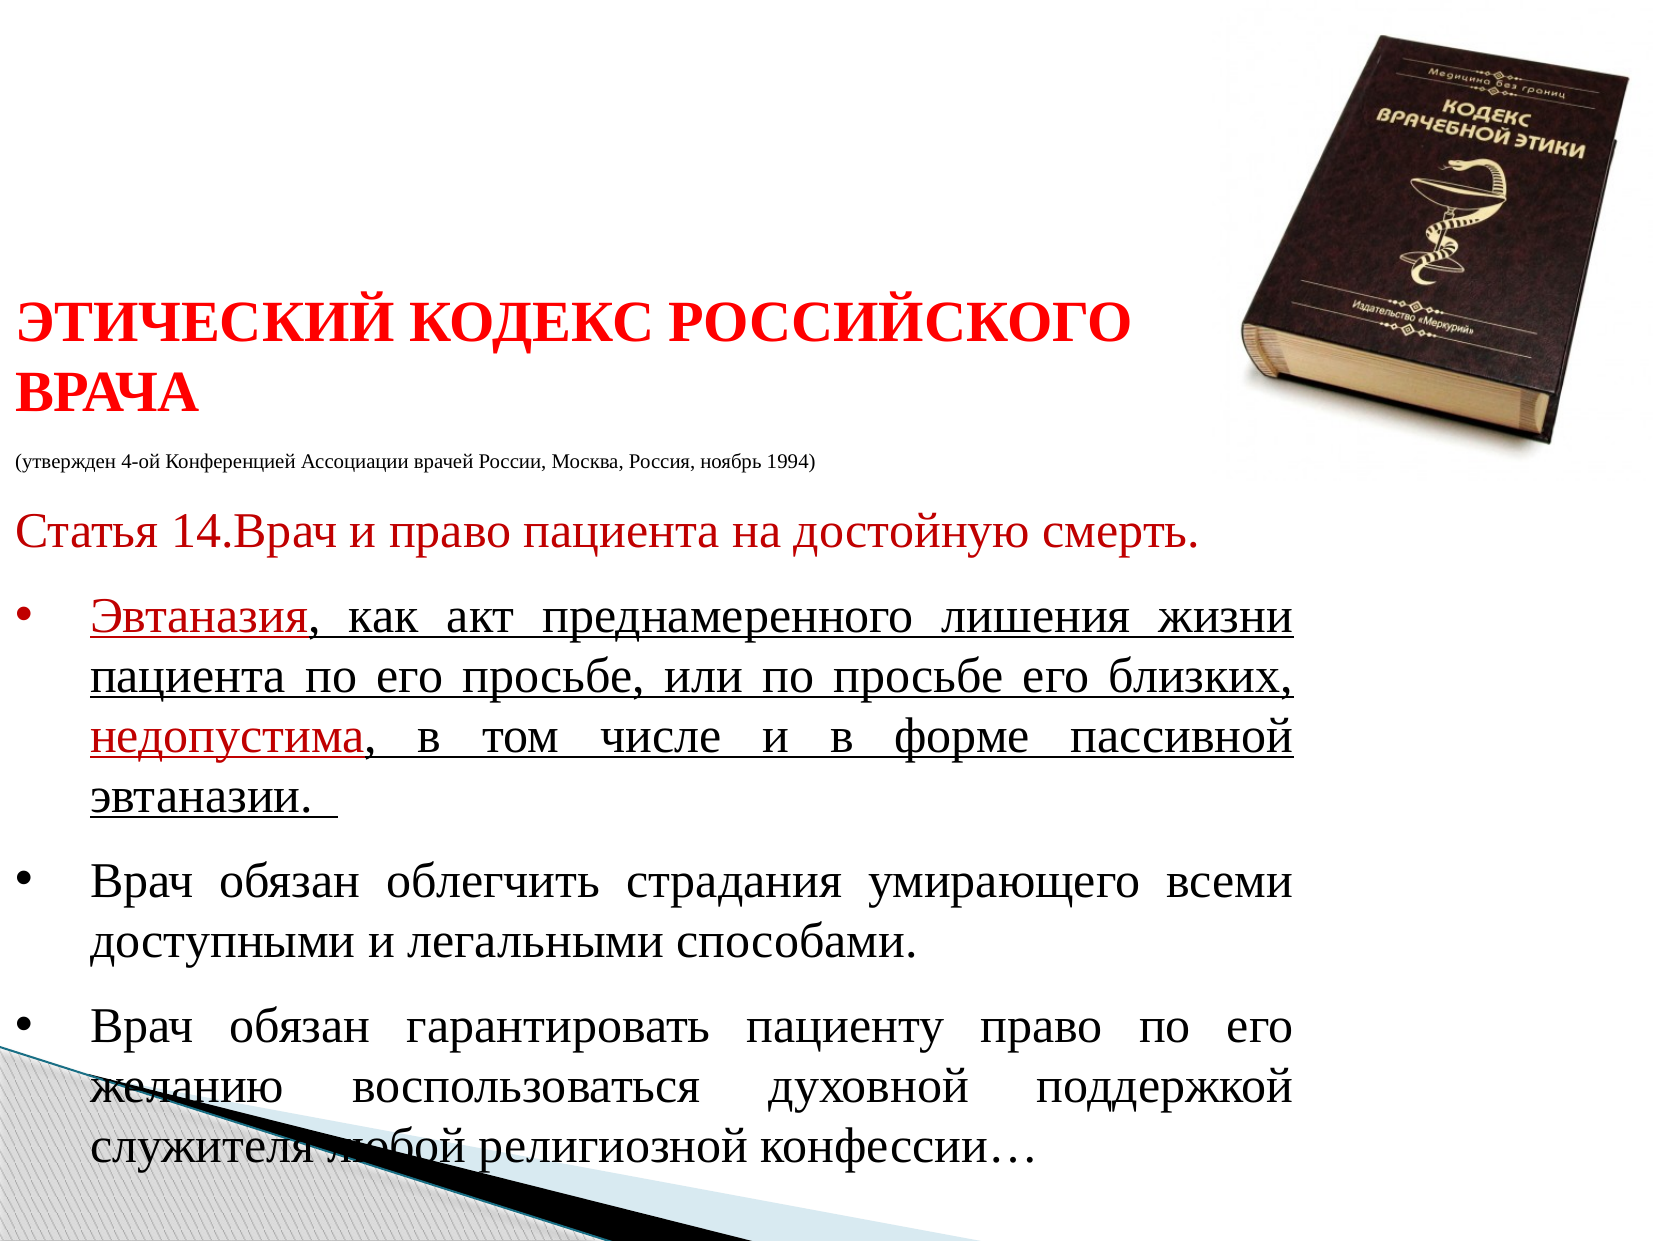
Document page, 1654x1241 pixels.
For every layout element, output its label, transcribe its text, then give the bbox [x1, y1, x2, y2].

text_box ЭТИЧЕСКИЙ КОДЕКС РОССИЙСКОГО ВРАЧА (утвержден 4-ой Конференцией Ассоциации врачей России, Москва, Россия, ноябрь 1994) Статья 14.Врач и право пациента на достойную смерть. Эвтаназия, как акт преднамеренного лишения жизни пациента по его просьбе, или по просьбе его близких, недопустима, в том числе и в форме пассивной эвтаназии. Врач обязан облегчить страдания умирающего всеми доступными и легальными способами. Врач обязан гарантировать пациенту право по его желанию воспользоваться духовной поддержкой служителя любой религиозной конфессии… [0, 180, 1309, 1238]
picture [1212, 0, 1653, 481]
